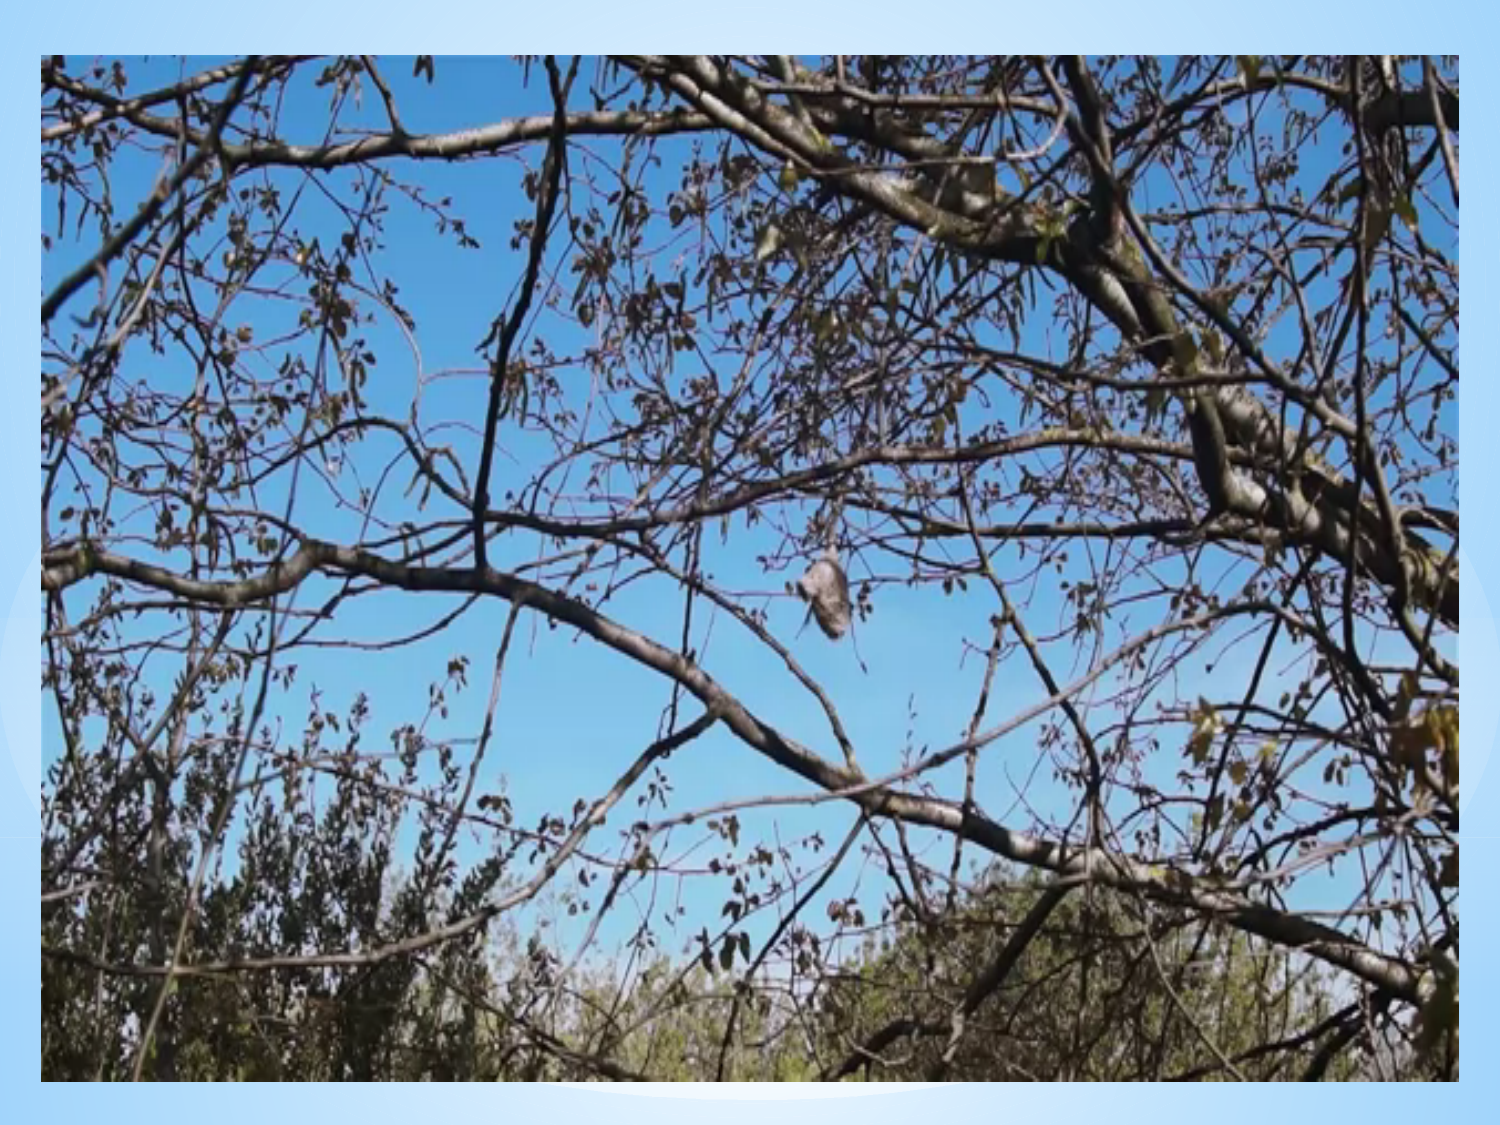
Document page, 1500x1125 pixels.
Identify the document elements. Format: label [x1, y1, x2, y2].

list [40, 54, 1460, 1083]
